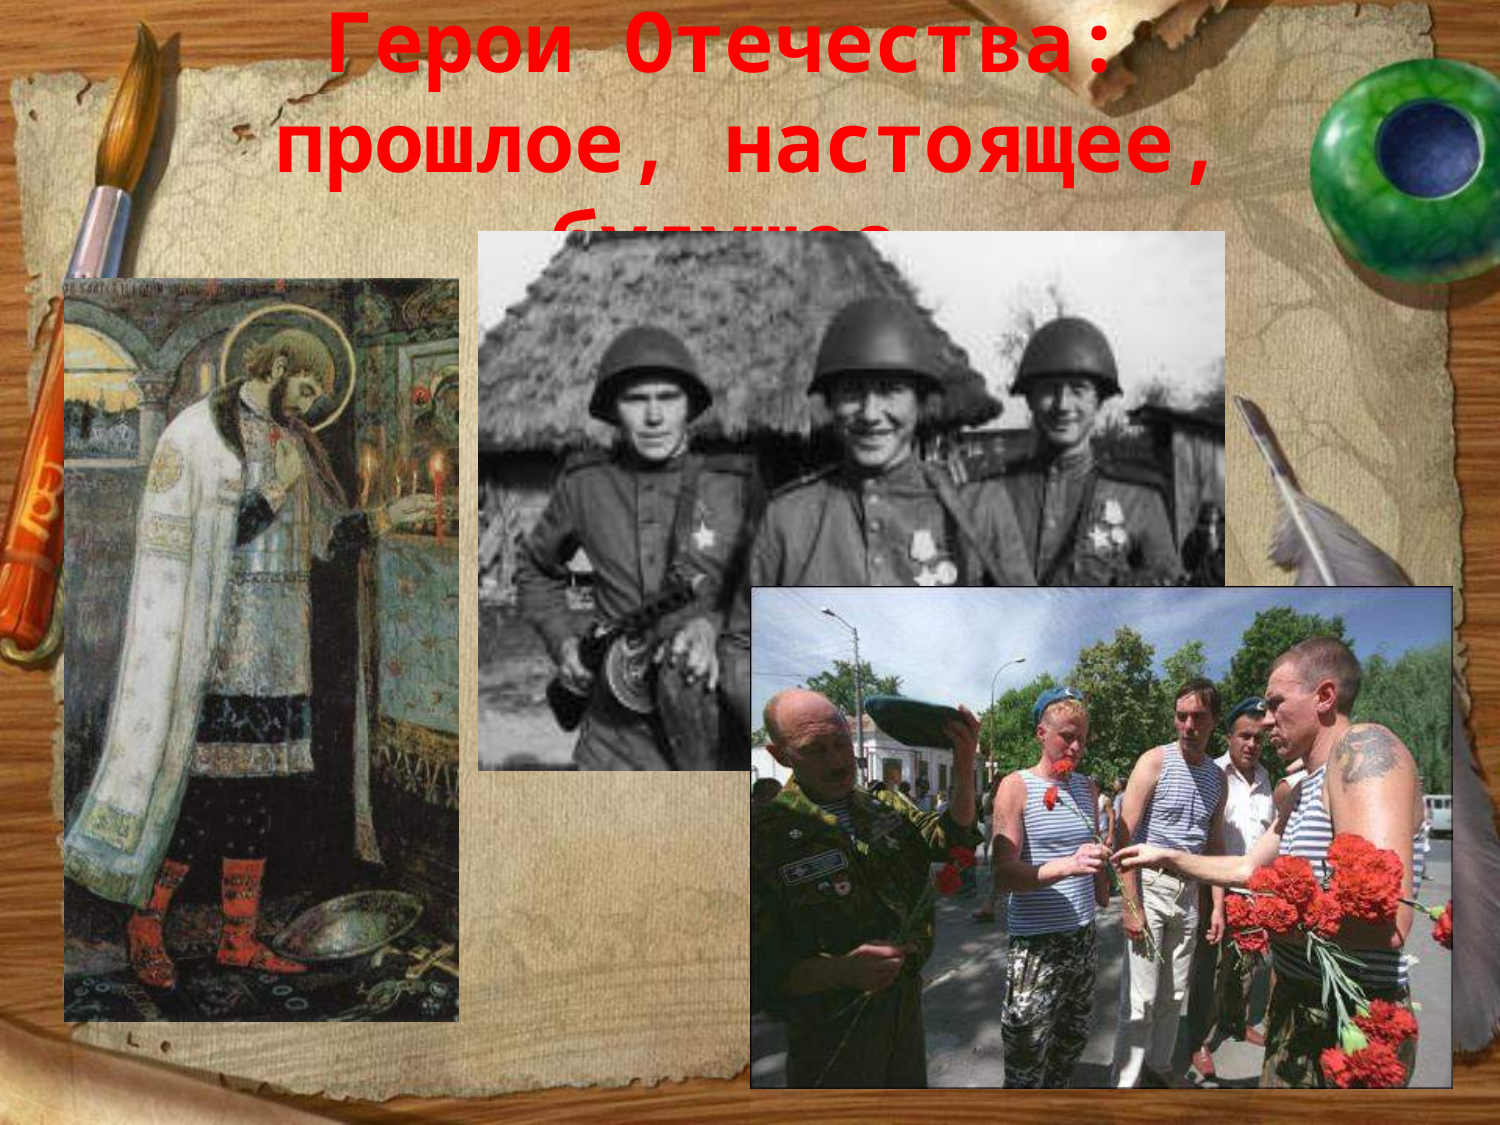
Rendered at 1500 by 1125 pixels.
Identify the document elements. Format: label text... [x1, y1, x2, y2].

picture [0, 0, 1500, 1125]
title Герои Отечества: прошлое, настоящее, будущее. [75, 45, 1425, 233]
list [64, 278, 459, 1022]
